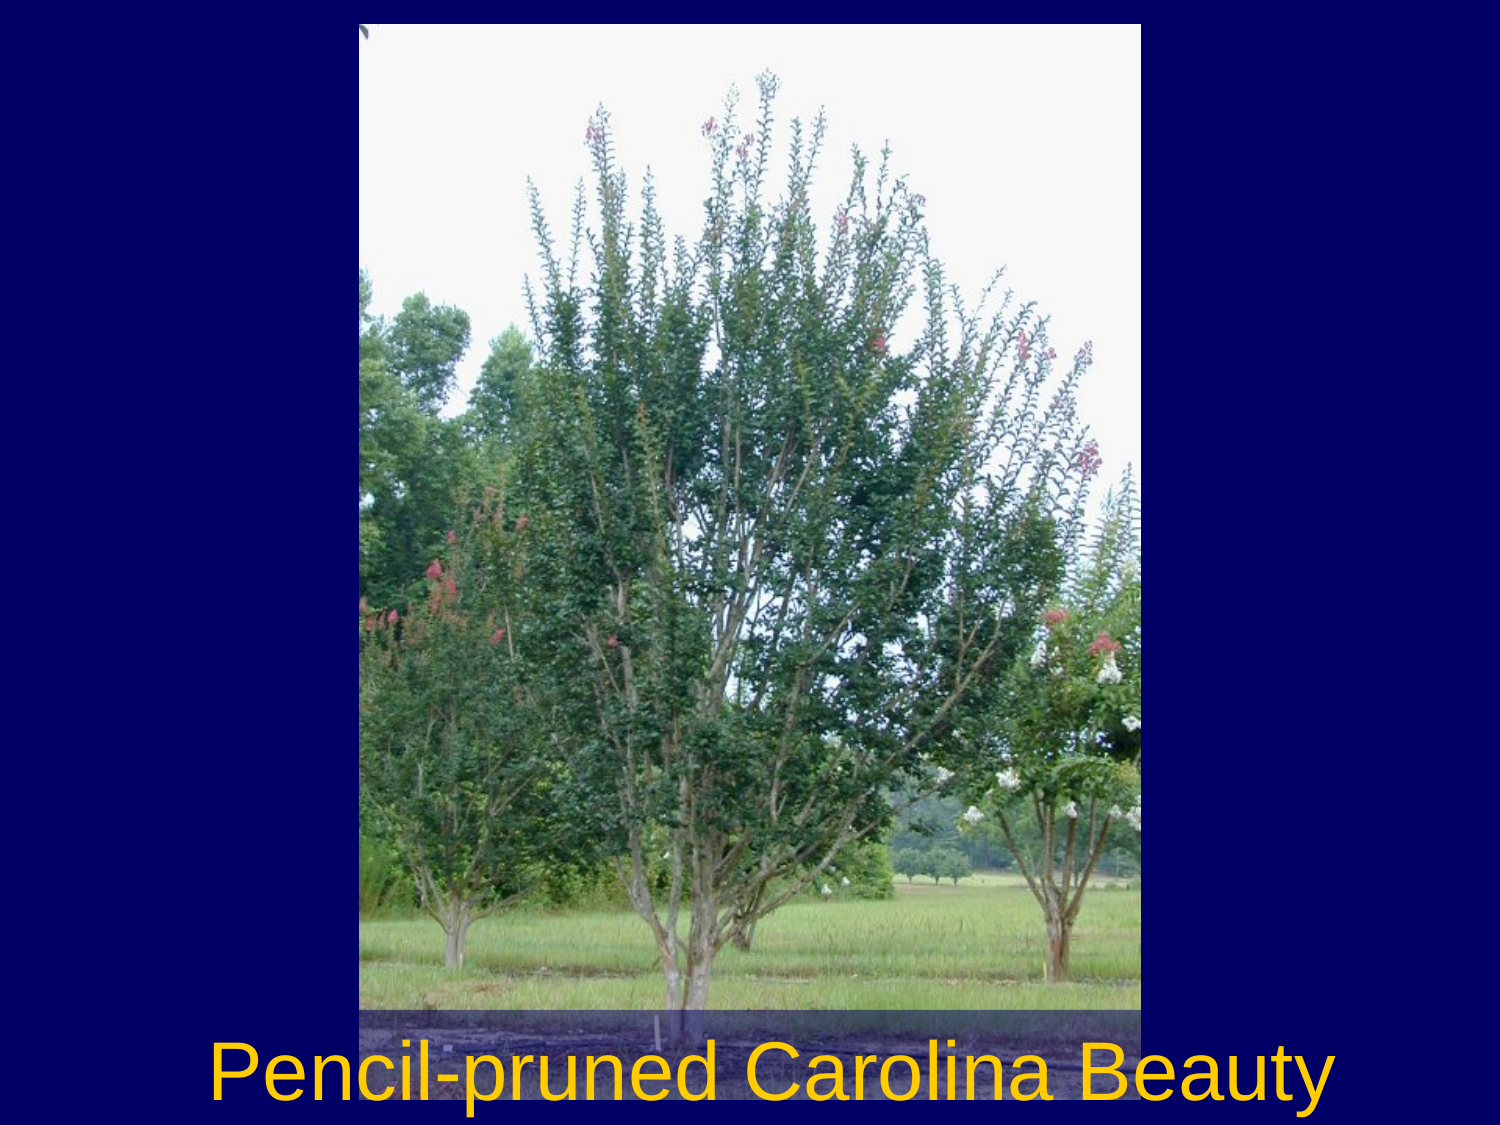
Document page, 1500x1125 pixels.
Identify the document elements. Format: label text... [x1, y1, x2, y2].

picture [359, 24, 1141, 1100]
text_box Pencil-pruned Carolina Beauty [192, 1009, 1352, 1125]
